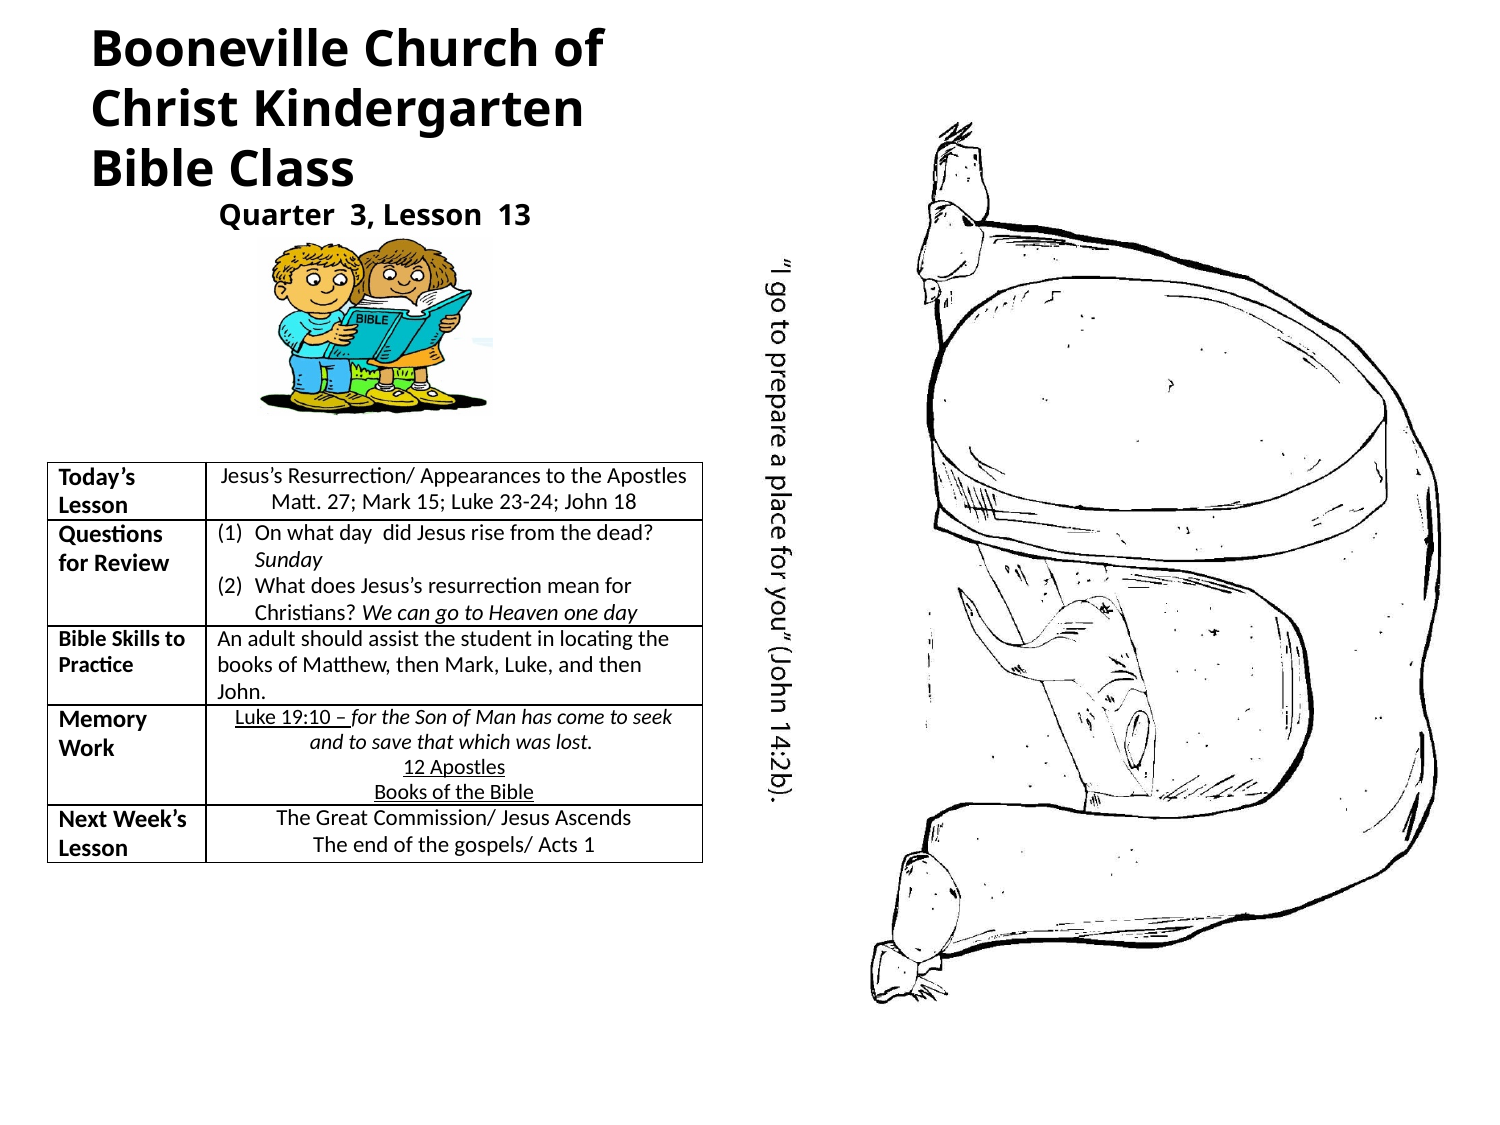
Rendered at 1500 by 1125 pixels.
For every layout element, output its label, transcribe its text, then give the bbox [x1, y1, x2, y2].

text_box Booneville Church of Christ Kindergarten Bible Class Quarter 3, Lesson 13 [74, 8, 675, 284]
table_cell Luke 19:10 – for the Son of Man has come to seek and to save that which was lost. 12 Apostles Books of the Bible [207, 706, 702, 804]
picture [256, 237, 494, 416]
table_cell Next Week’s Lesson [48, 806, 205, 862]
table_cell An adult should assist the student in locating the books of Matthew, then Mark, Luke, and then John. [207, 627, 702, 704]
table_cell The Great Commission/ Jesus Ascends The end of the gospels/ Acts 1 [207, 806, 702, 862]
table_header Today’s Lesson [48, 463, 205, 519]
table_cell Memory Work [48, 706, 205, 804]
table_cell Questions for Review [48, 521, 205, 625]
table_header Jesus’s Resurrection/ Appearances to the Apostles Matt. 27; Mark 15; Luke 23-24; John 18 [207, 463, 702, 519]
picture [736, 112, 1476, 1037]
table_cell On what day did Jesus rise from the dead? Sunday What does Jesus’s resurrection mean for Christians? We can go to Heaven one day [207, 521, 702, 625]
table_cell Bible Skills to Practice [48, 627, 205, 704]
